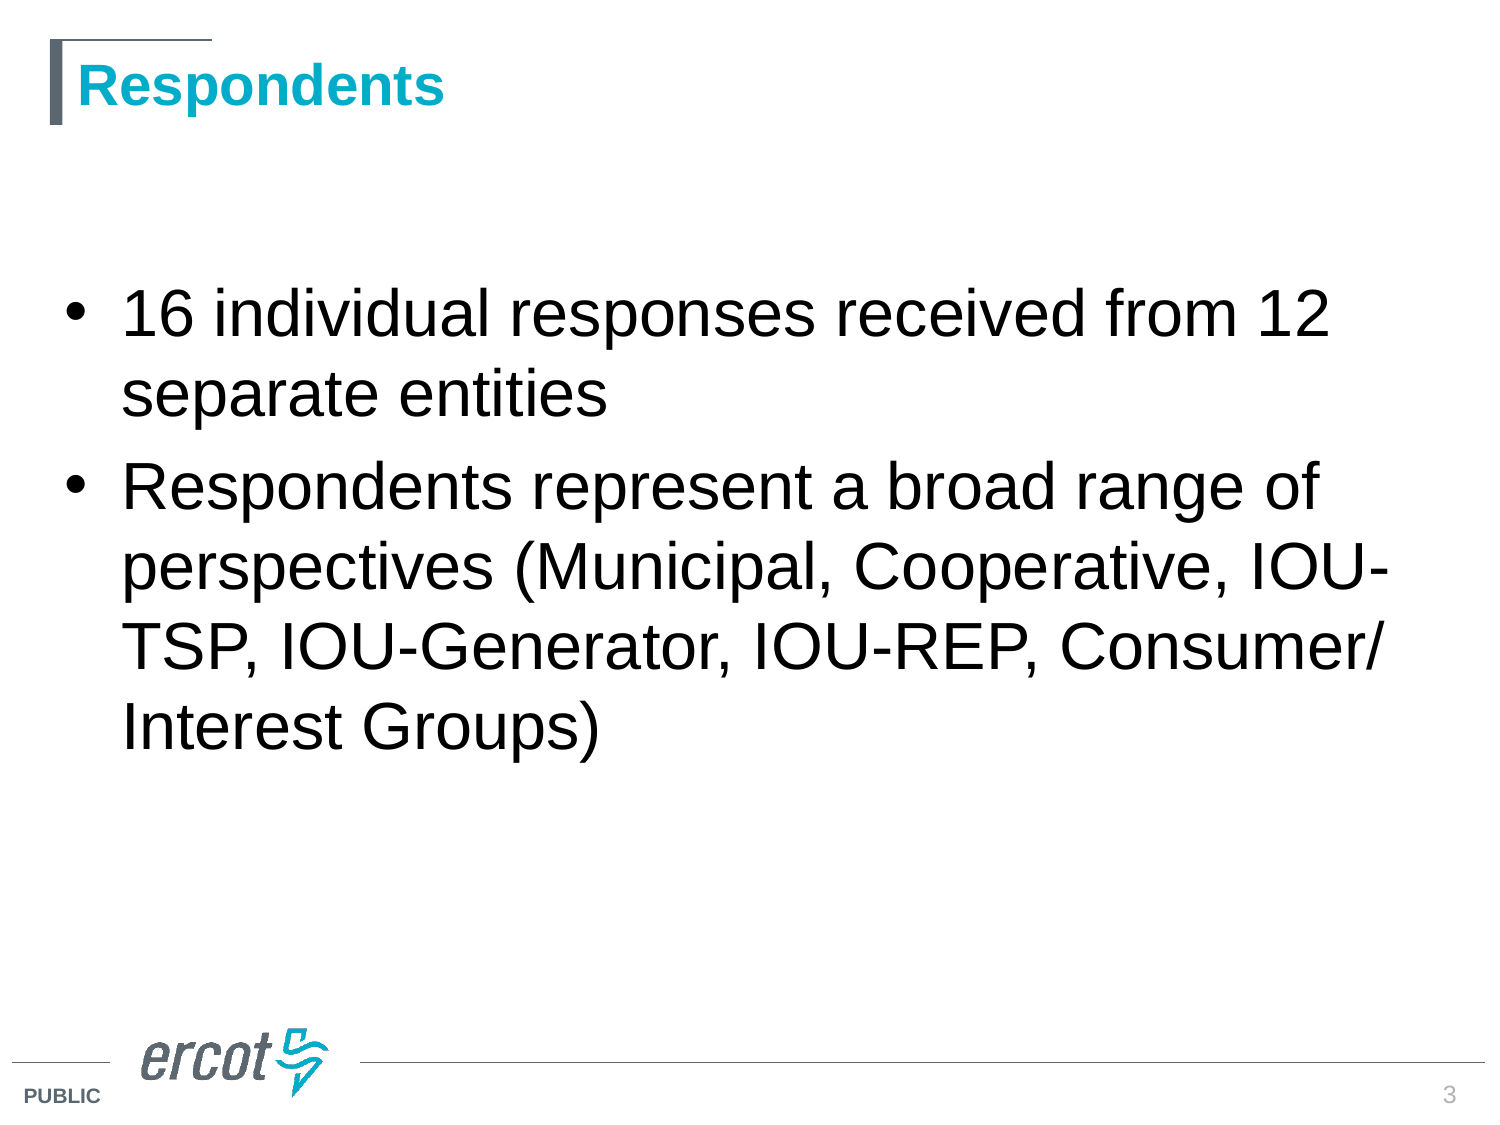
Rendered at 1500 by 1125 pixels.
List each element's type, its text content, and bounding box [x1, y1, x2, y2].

picture [137, 1024, 332, 1100]
title Respondents [62, 39, 1450, 228]
slide_number 3 [1412, 1076, 1488, 1112]
list 16 individual responses received from 12 separate entities Respondents represent a broad range of perspectives (Municipal, Cooperative, IOU-TSP, IOU-Generator, IOU-REP, Consumer/ Interest Groups) [50, 262, 1450, 972]
